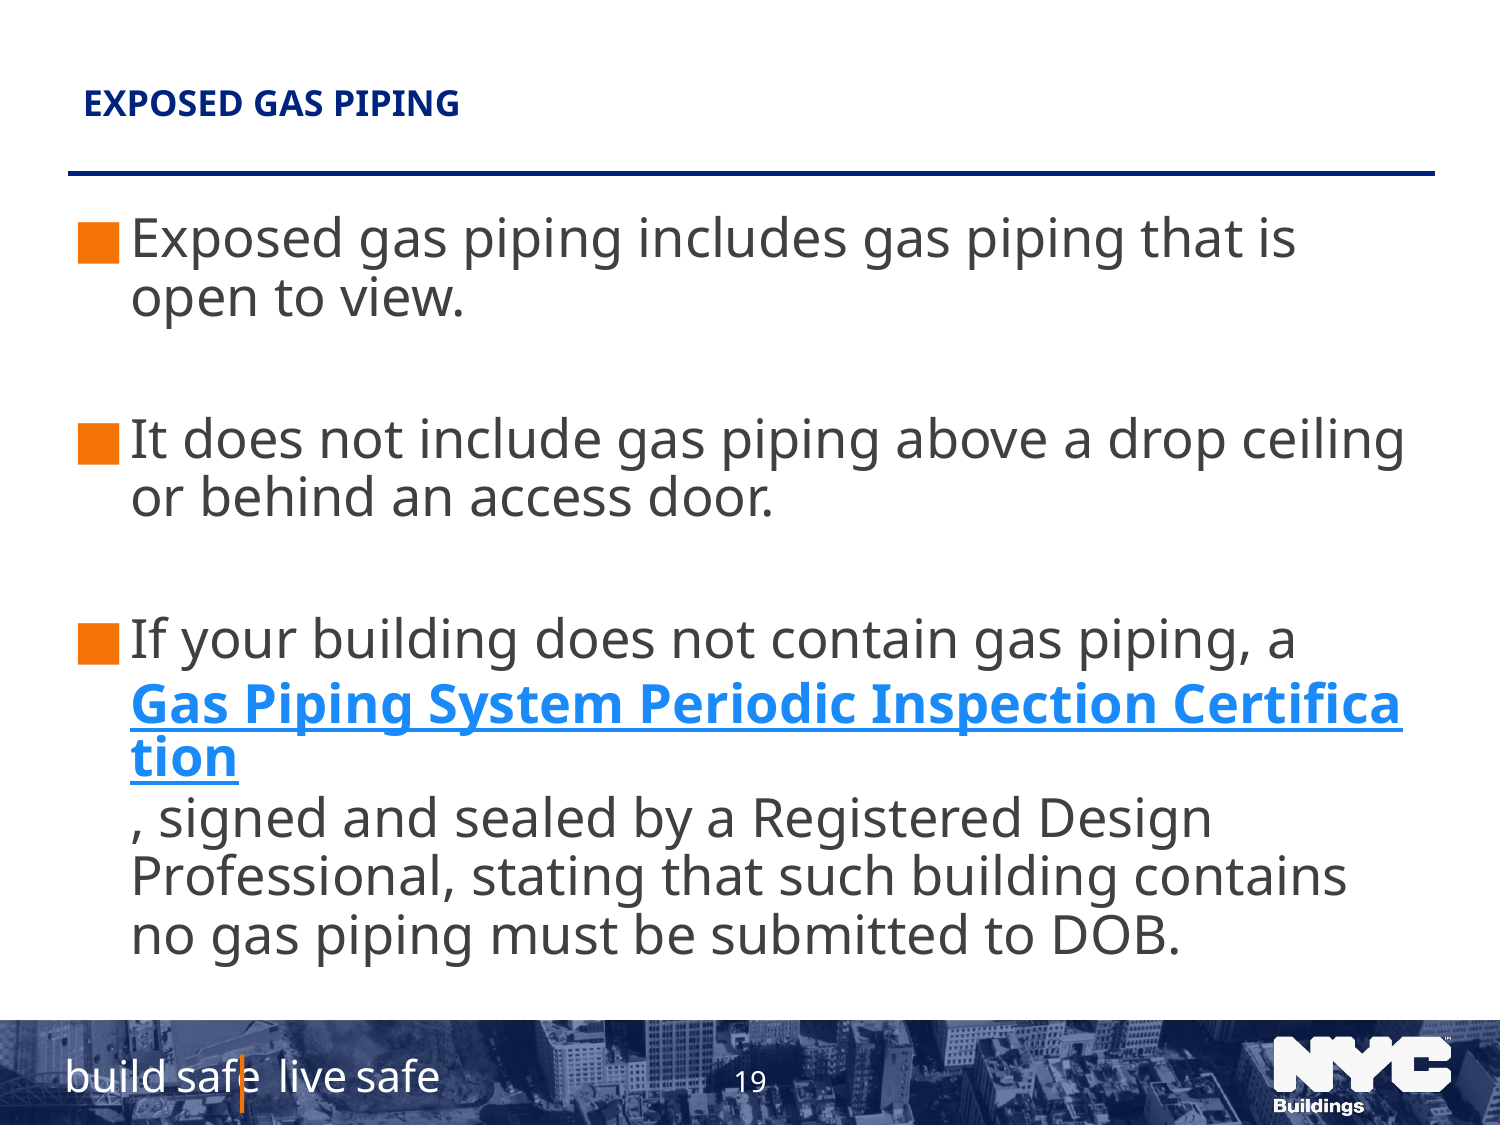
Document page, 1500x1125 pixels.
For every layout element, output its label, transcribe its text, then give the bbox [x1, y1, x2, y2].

list Exposed gas piping includes gas piping that is open to view. It does not include gas piping above a drop ceiling or behind an access door. If your building does not contain gas piping, a Gas Piping System Periodic Inspection Certification, signed and sealed by a Registered Design Professional, stating that such building contains no gas piping must be submitted to DOB. [58, 203, 1427, 993]
title Exposed Gas Piping [67, 39, 1437, 176]
picture [1272, 1035, 1452, 1117]
slide_number 19 [692, 1056, 808, 1117]
